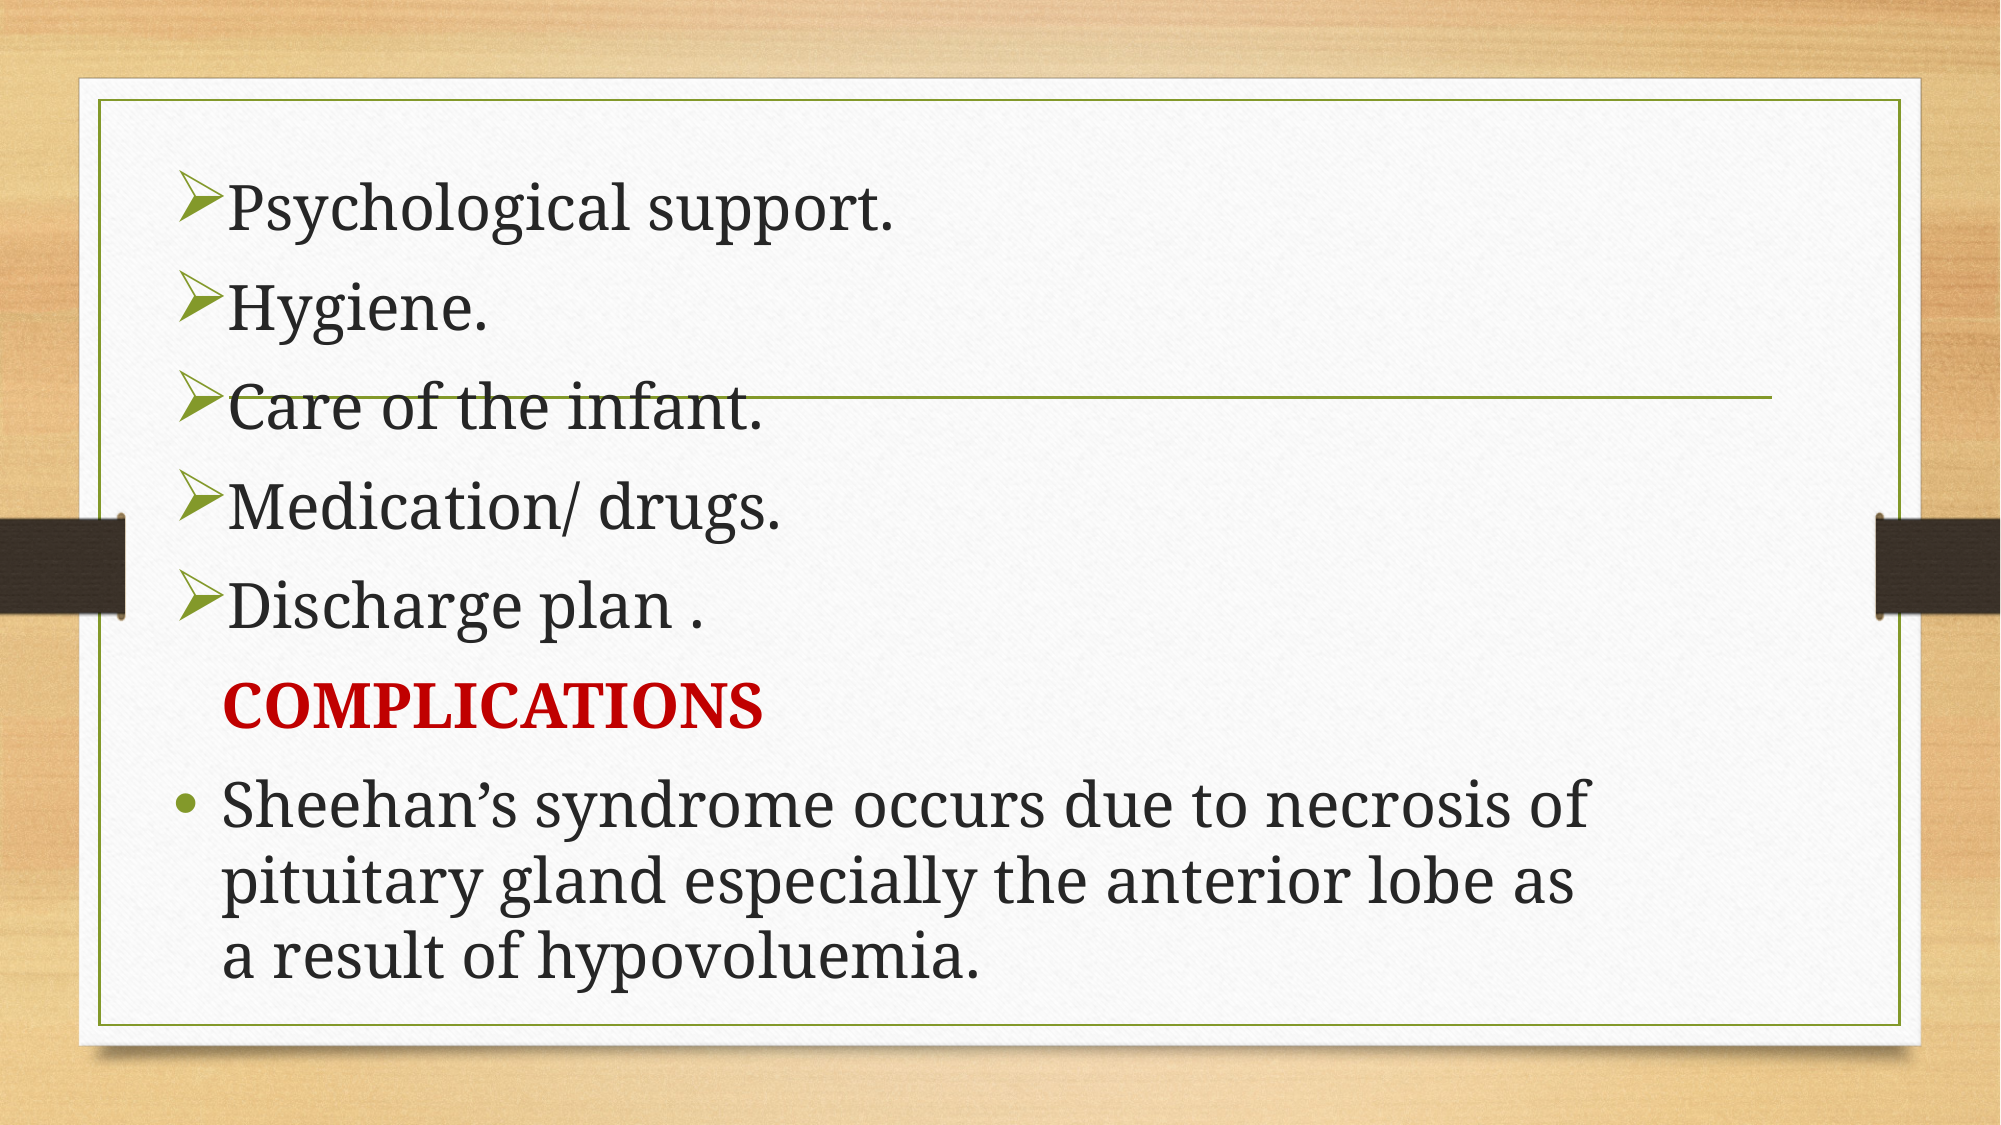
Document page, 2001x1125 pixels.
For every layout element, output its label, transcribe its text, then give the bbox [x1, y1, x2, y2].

picture [0, 0, 2001, 1125]
list Psychological support. Hygiene. Care of the infant. Medication/ drugs. Discharge plan . COMPLICATIONS Sheehan’s syndrome occurs due to necrosis of pituitary gland especially the anterior lobe as a result of hypovoluemia. [158, 160, 1638, 999]
